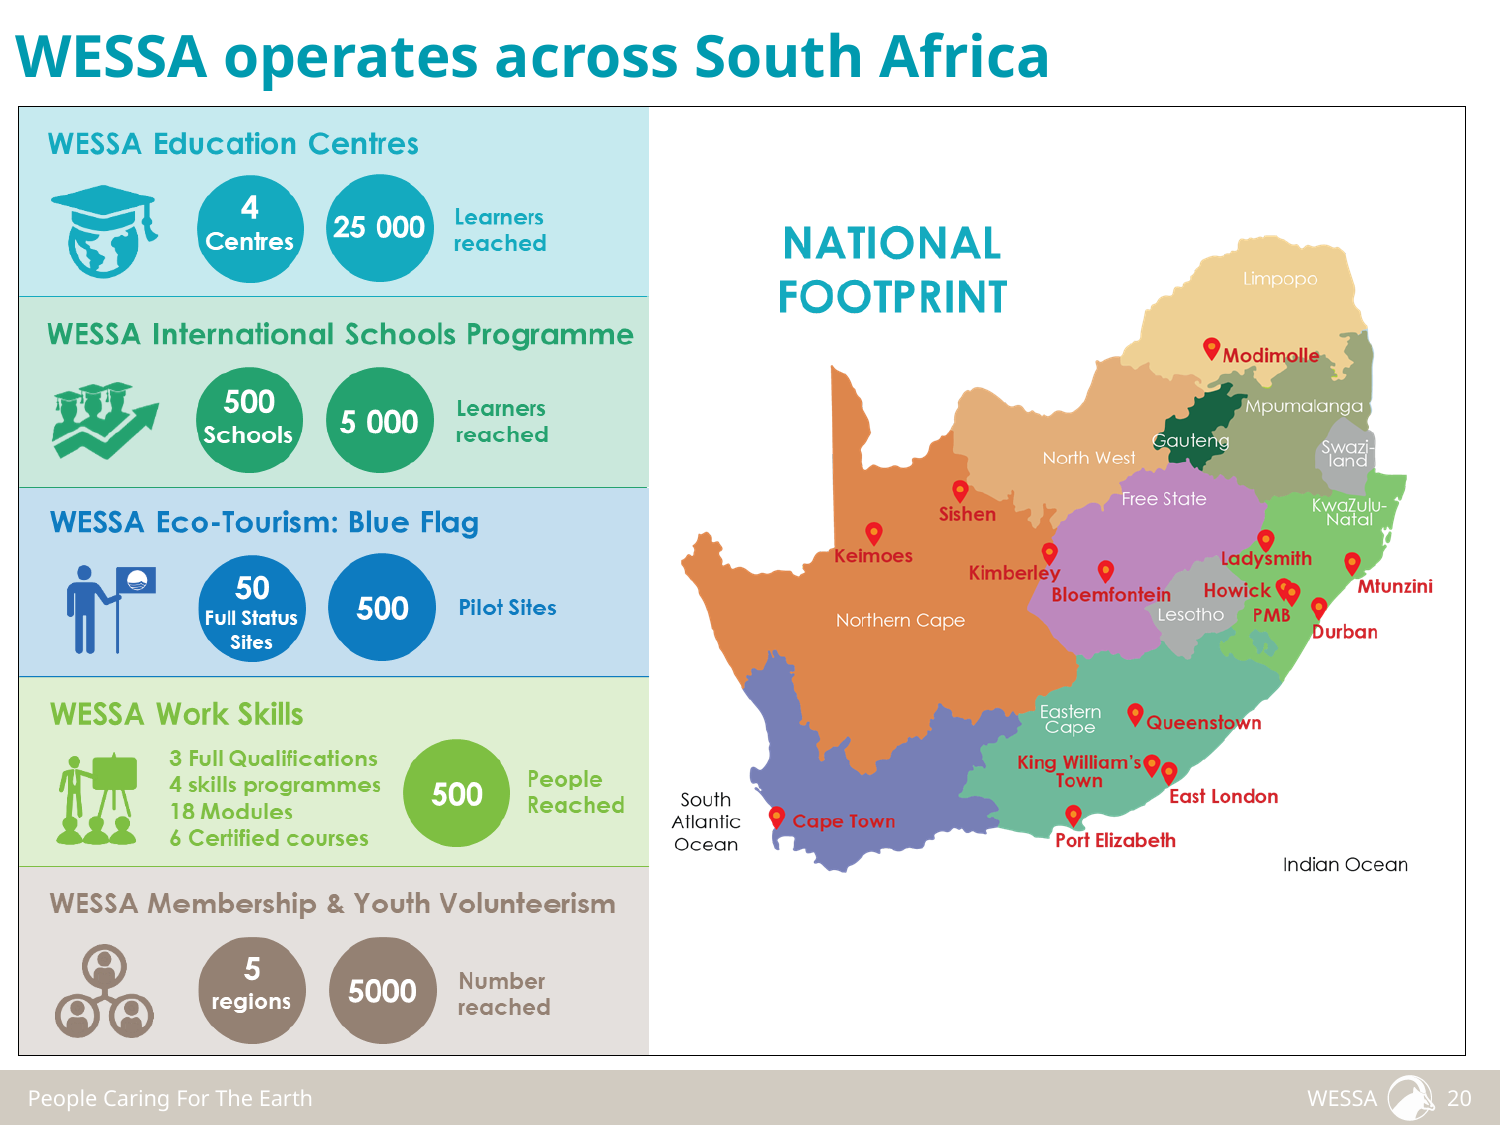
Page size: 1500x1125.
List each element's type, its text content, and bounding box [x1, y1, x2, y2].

picture [18, 105, 1466, 1056]
list WESSA operates across South Africa [0, 19, 1104, 107]
slide_number 20 [1149, 1069, 1488, 1125]
